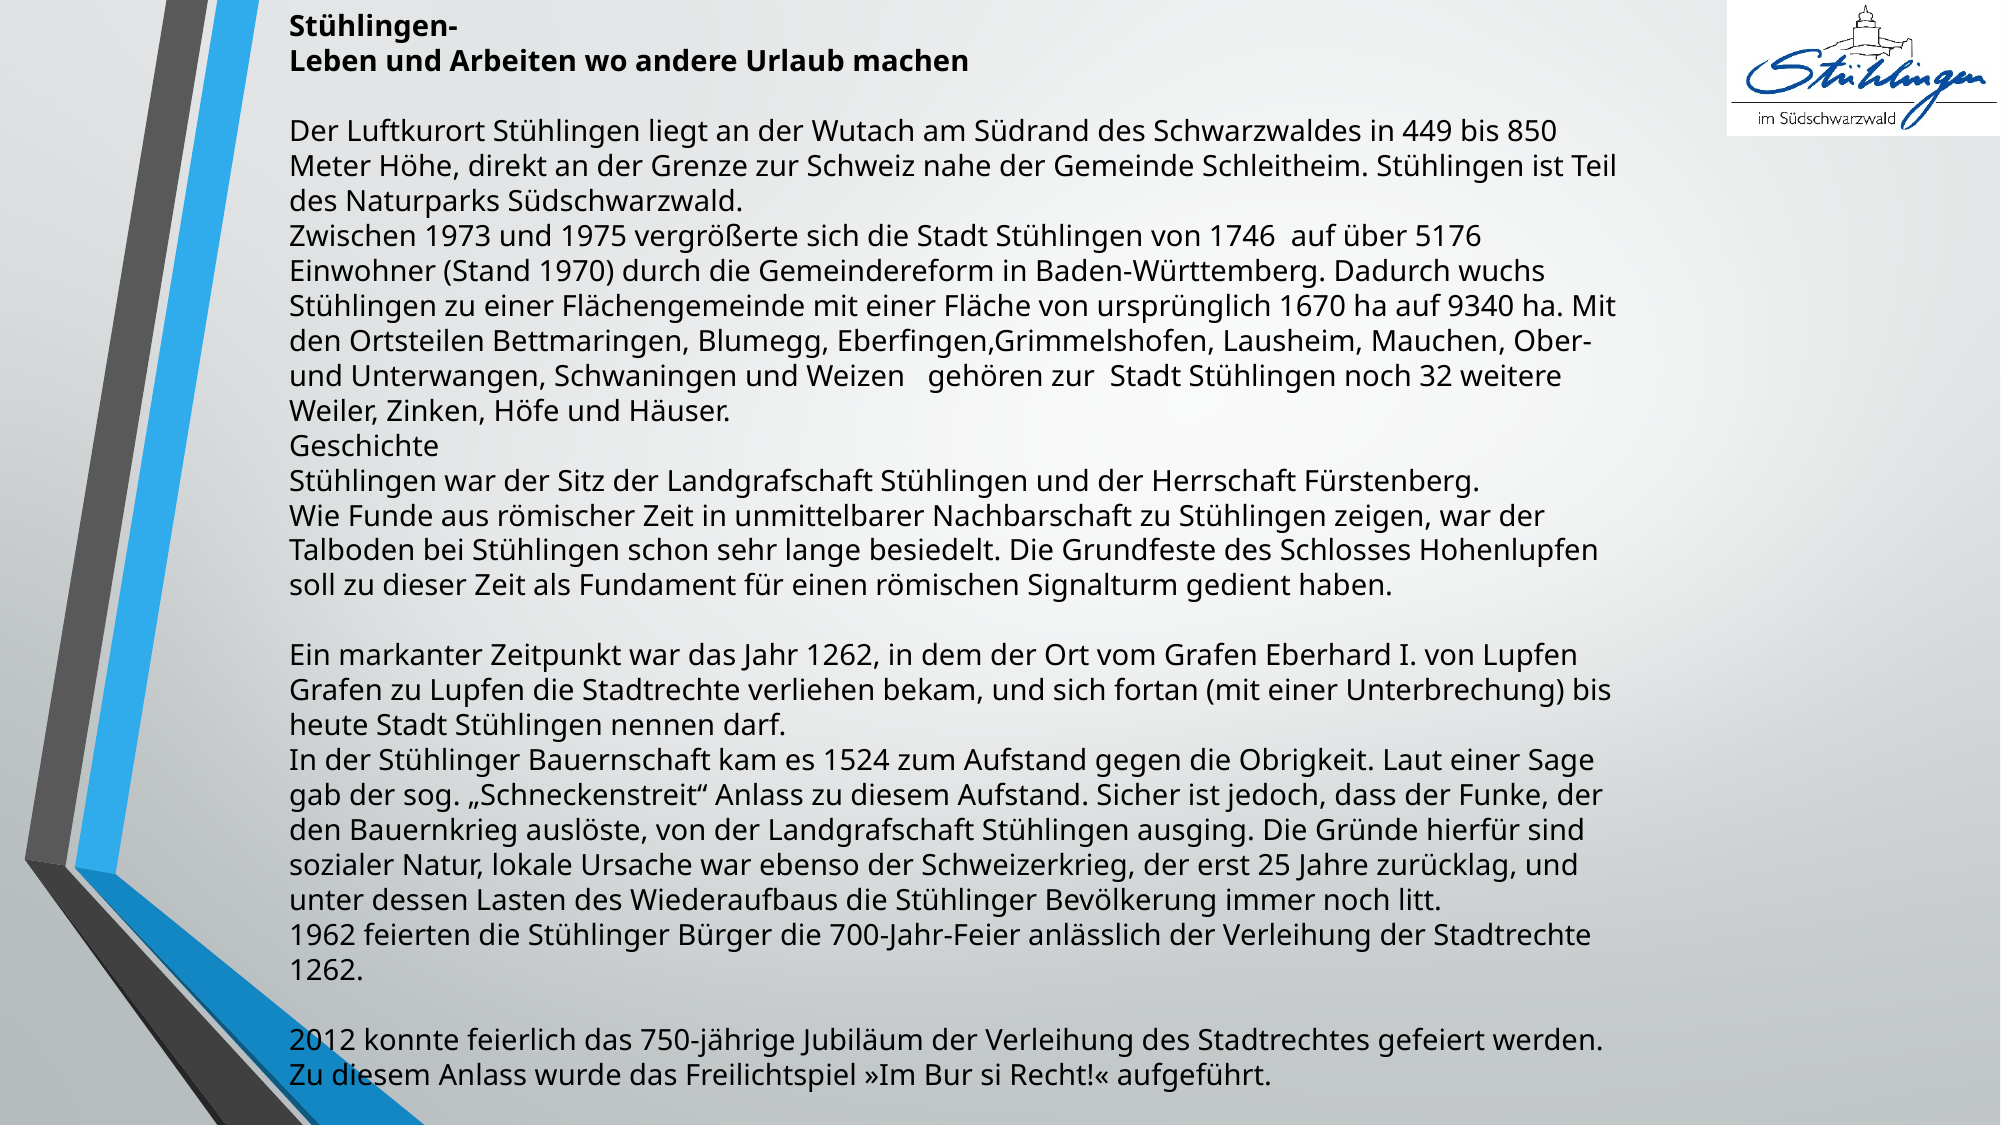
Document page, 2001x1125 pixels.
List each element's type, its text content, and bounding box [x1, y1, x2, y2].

picture [1726, 0, 2000, 137]
text_box Stühlingen- Leben und Arbeiten wo andere Urlaub machen Der Luftkurort Stühlingen liegt an der Wutach am Südrand des Schwarzwaldes in 449 bis 850 Meter Höhe, direkt an der Grenze zur Schweiz nahe der Gemeinde Schleitheim. Stühlingen ist Teil des Naturparks Südschwarzwald. Zwischen 1973 und 1975 vergrößerte sich die Stadt Stühlingen von 1746 auf über 5176 Einwohner (Stand 1970) durch die Gemeindereform in Baden-Württemberg. Dadurch wuchs Stühlingen zu einer Flächengemeinde mit einer Fläche von ursprünglich 1670 ha auf 9340 ha. Mit den Ortsteilen Bettmaringen, Blumegg, Eberfingen,Grimmelshofen, Lausheim, Mauchen, Ober- und Unterwangen, Schwaningen und Weizen gehören zur Stadt Stühlingen noch 32 weitere Weiler, Zinken, Höfe und Häuser. Geschichte Stühlingen war der Sitz der Landgrafschaft Stühlingen und der Herrschaft Fürstenberg. Wie Funde aus römischer Zeit in unmittelbarer Nachbarschaft zu Stühlingen zeigen, war der Talboden bei Stühlingen schon sehr lange besiedelt. Die Grundfeste des Schlosses Hohenlupfen soll zu dieser Zeit als Fundament für einen römischen Signalturm gedient haben. Ein markanter Zeitpunkt war das Jahr 1262, in dem der Ort vom Grafen Eberhard I. von Lupfen Grafen zu Lupfen die Stadtrechte verliehen bekam, und sich fortan (mit einer Unterbrechung) bis heute Stadt Stühlingen nennen darf. In der Stühlinger Bauernschaft kam es 1524 zum Aufstand gegen die Obrigkeit. Laut einer Sage gab der sog. „Schneckenstreit“ Anlass zu diesem Aufstand. Sicher ist jedoch, dass der Funke, der den Bauernkrieg auslöste, von der Landgrafschaft Stühlingen ausging. Die Gründe hierfür sind sozialer Natur, lokale Ursache war ebenso der Schweizerkrieg, der erst 25 Jahre zurücklag, und unter dessen Lasten des Wiederaufbaus die Stühlinger Bevölkerung immer noch litt. 1962 feierten die Stühlinger Bürger die 700-Jahr-Feier anlässlich der Verleihung der Stadtrechte 1262. 2012 konnte feierlich das 750-jährige Jubiläum der Verleihung des Stadtrechtes gefeiert werden. Zu diesem Anlass wurde das Freilichtspiel »Im Bur si Recht!« aufgeführt. [274, 0, 1643, 1125]
